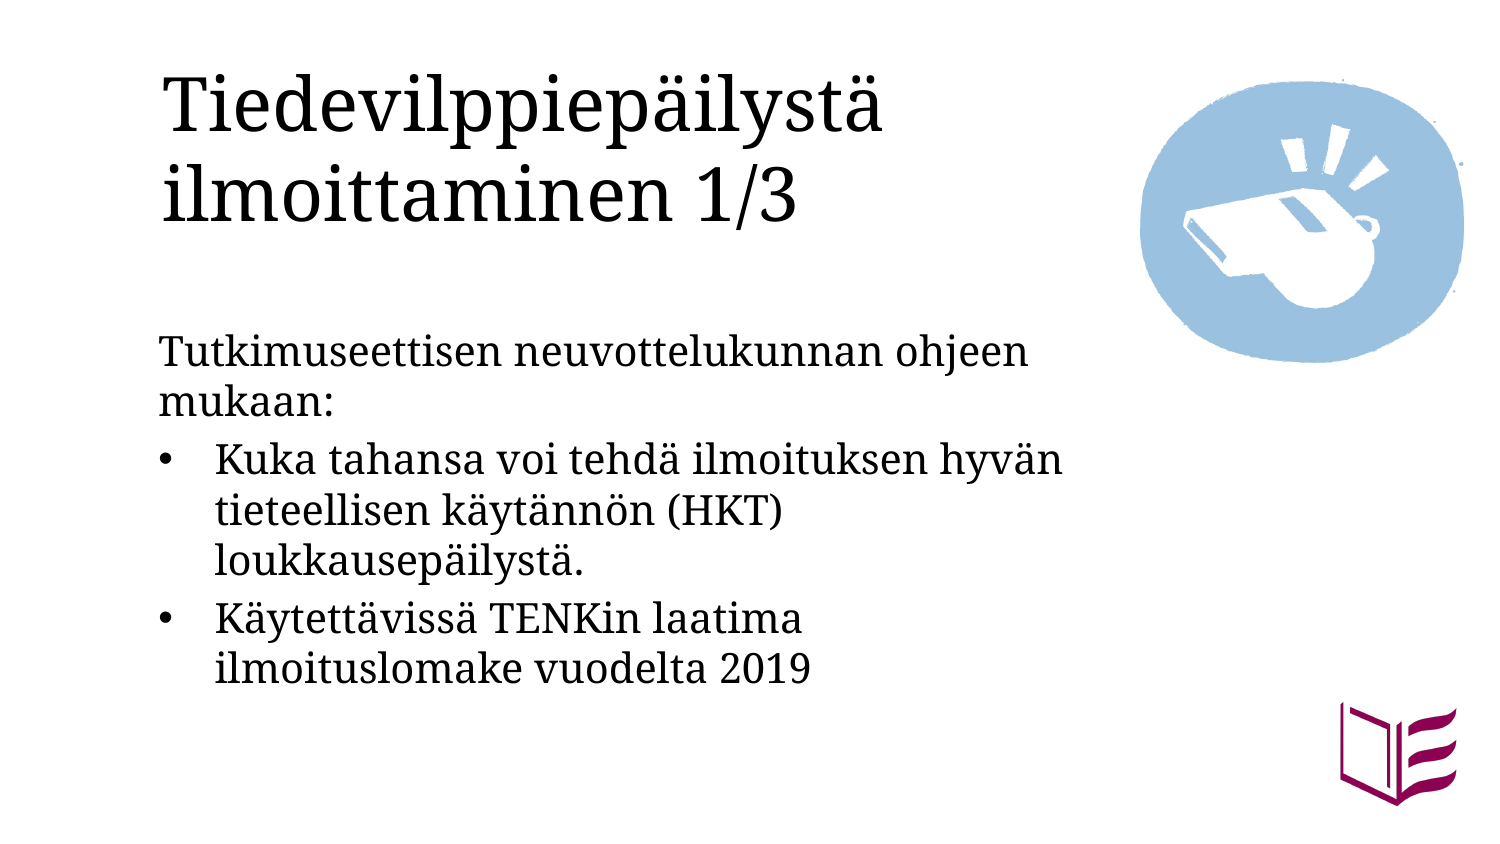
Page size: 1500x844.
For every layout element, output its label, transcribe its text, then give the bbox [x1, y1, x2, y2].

picture [1317, 678, 1481, 824]
picture [1140, 79, 1464, 363]
list Tutkimuseettisen neuvottelukunnan ohjeen mukaan: Kuka tahansa voi tehdä ilmoituksen hyvän tieteellisen käytännön (HKT) loukkausepäilystä. Käytettävissä TENKin laatima ilmoituslomake vuodelta 2019 [143, 317, 1136, 737]
title Tiedevilppiepäilystä ilmoittaminen 1/3 [147, 64, 1257, 229]
